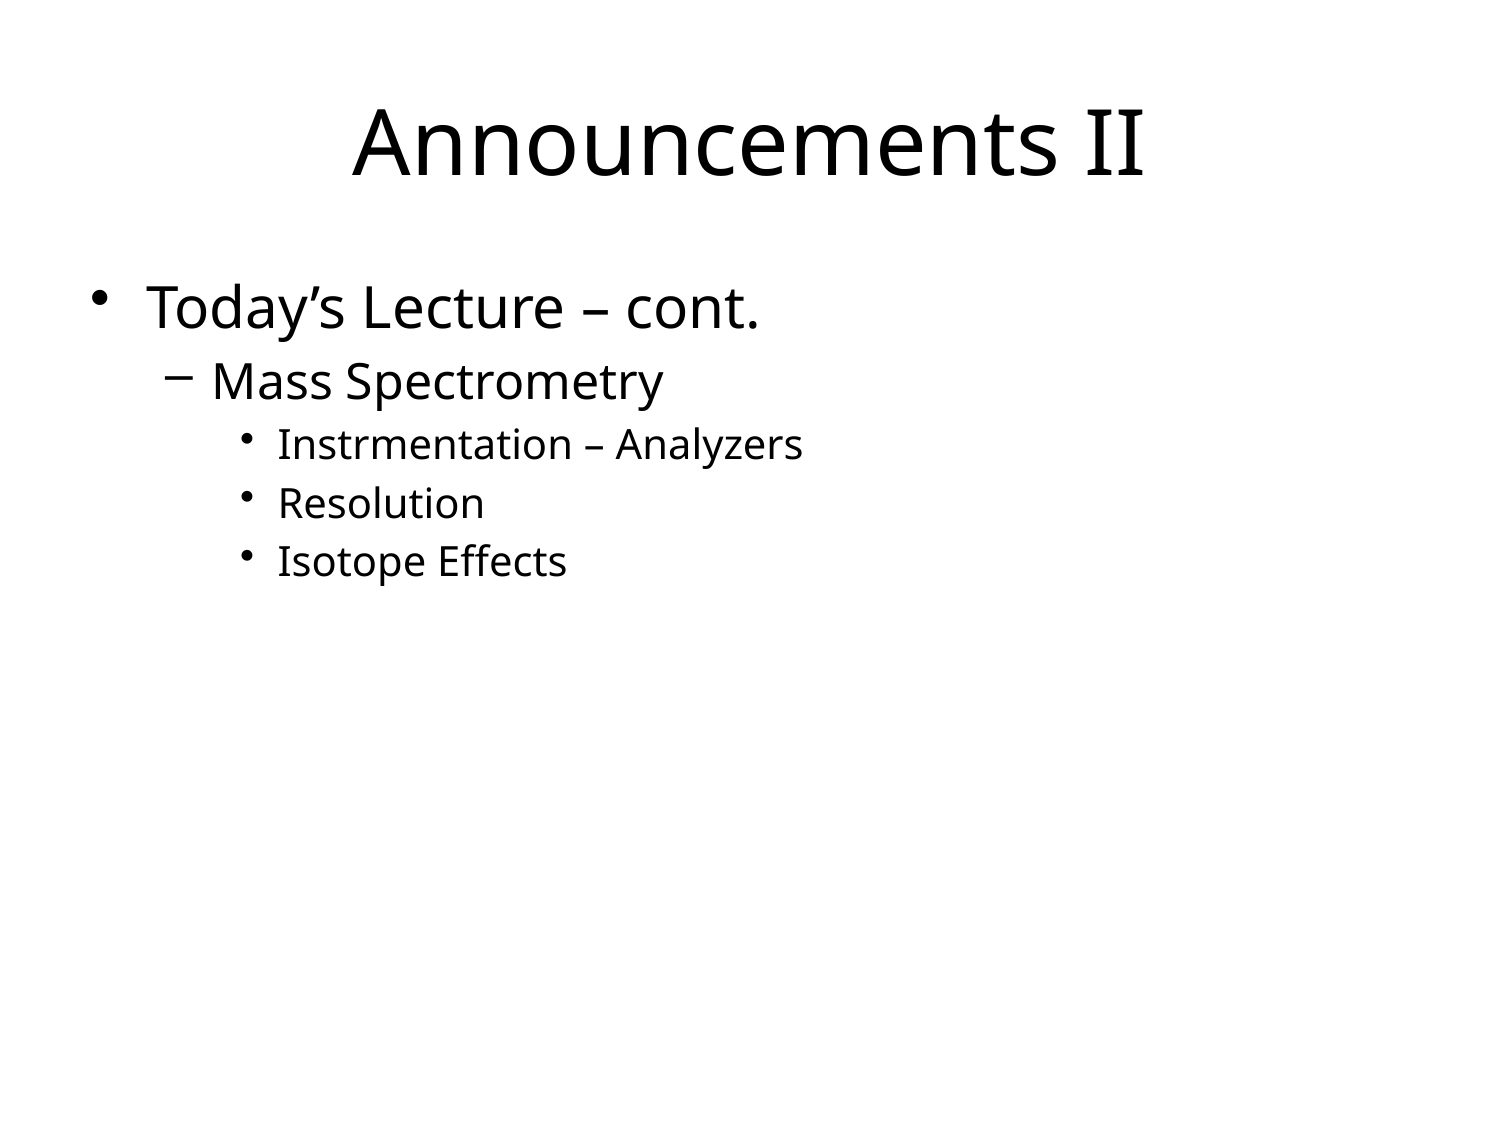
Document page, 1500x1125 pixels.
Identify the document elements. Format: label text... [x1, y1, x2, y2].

list Today’s Lecture – cont. Mass Spectrometry Instrmentation – Analyzers Resolution Isotope Effects [75, 262, 1425, 1005]
title Announcements II [75, 45, 1425, 233]
